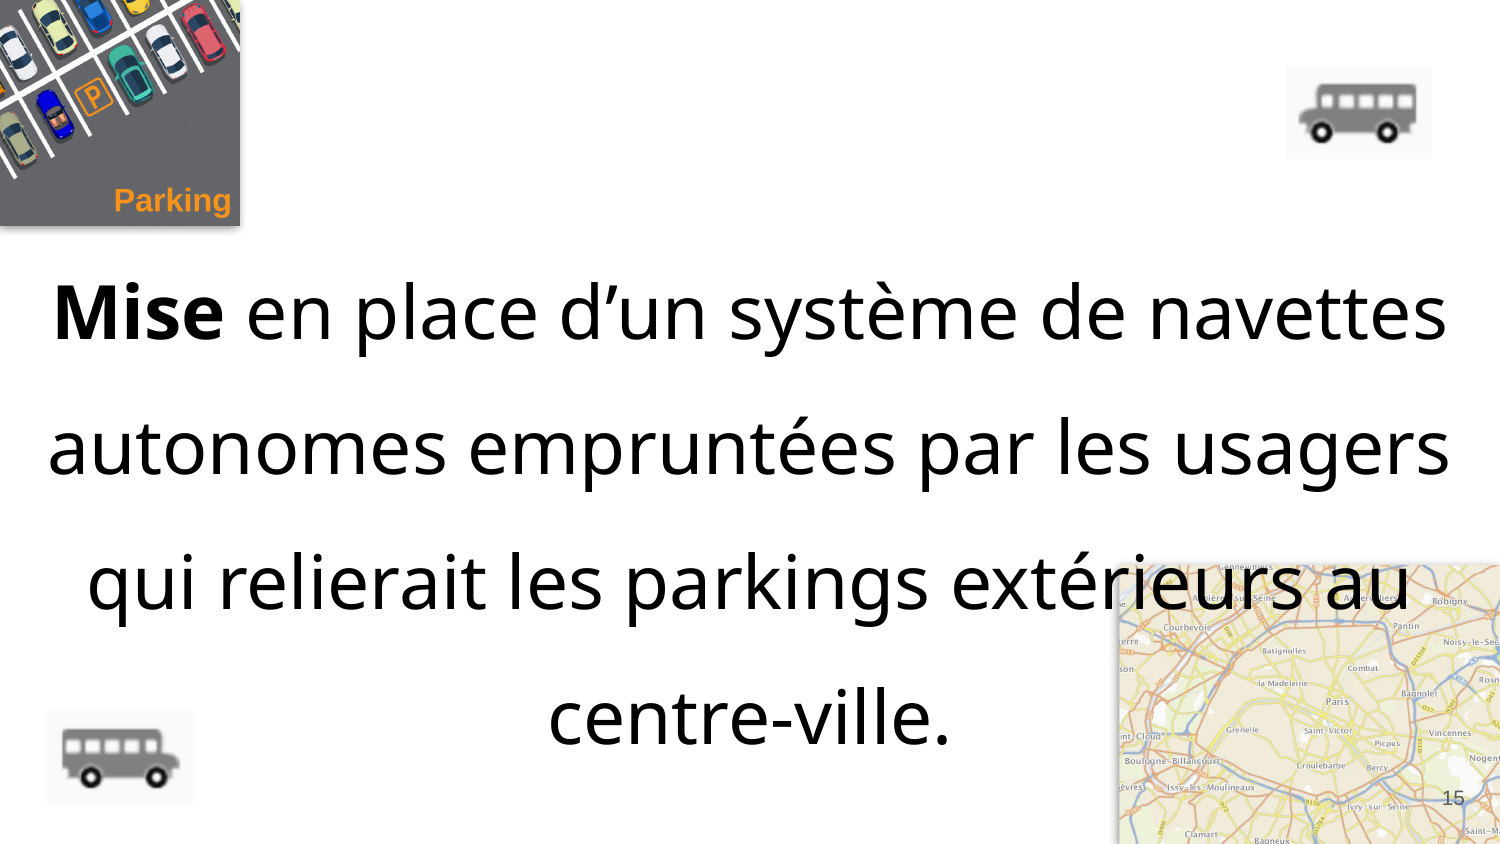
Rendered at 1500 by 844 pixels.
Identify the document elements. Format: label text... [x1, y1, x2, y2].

picture [0, 0, 240, 227]
picture [46, 711, 193, 804]
picture [1119, 565, 1500, 844]
title Mise en place d’un système de navettes autonomes empruntées par les usagers qui relierait les parkings extérieurs au centre-ville. [0, 193, 1500, 787]
picture [1286, 66, 1433, 160]
